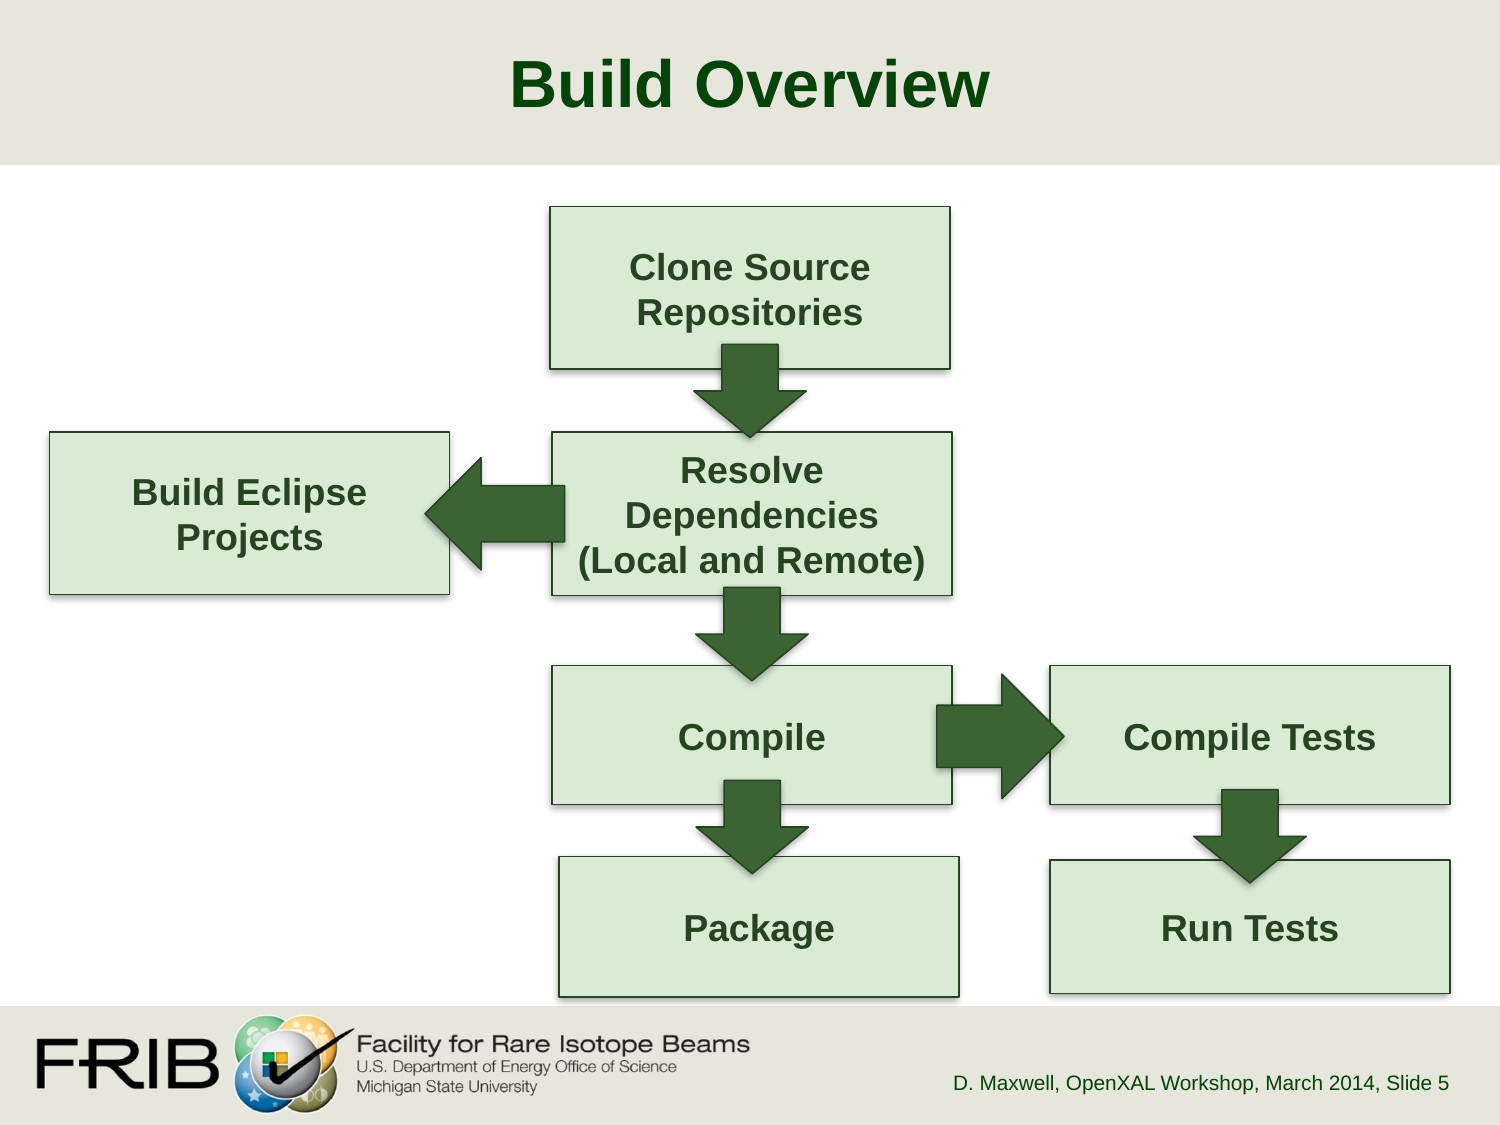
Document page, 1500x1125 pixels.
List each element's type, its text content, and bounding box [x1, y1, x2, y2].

footer D. Maxwell, OpenXAL Workshop, March 2014 [679, 1042, 1374, 1103]
title Build Overview [11, 46, 1489, 128]
picture [0, 0, 1500, 165]
text_box Clone Source Repositories [549, 206, 951, 370]
text_box Compile [551, 665, 953, 805]
text_box Package [558, 856, 960, 998]
text_box [424, 456, 566, 571]
text_box Resolve Dependencies (Local and Remote) [551, 431, 953, 596]
text_box [1193, 788, 1307, 884]
text_box [694, 586, 809, 682]
text_box Build Eclipse Projects [49, 431, 450, 595]
picture [0, 1006, 1500, 1125]
text_box [936, 673, 1065, 800]
slide_number , Slide 5 [1374, 1042, 1500, 1103]
text_box [695, 779, 810, 875]
text_box Run Tests [1049, 859, 1451, 994]
text_box Compile Tests [1049, 665, 1451, 805]
text_box [693, 343, 808, 439]
